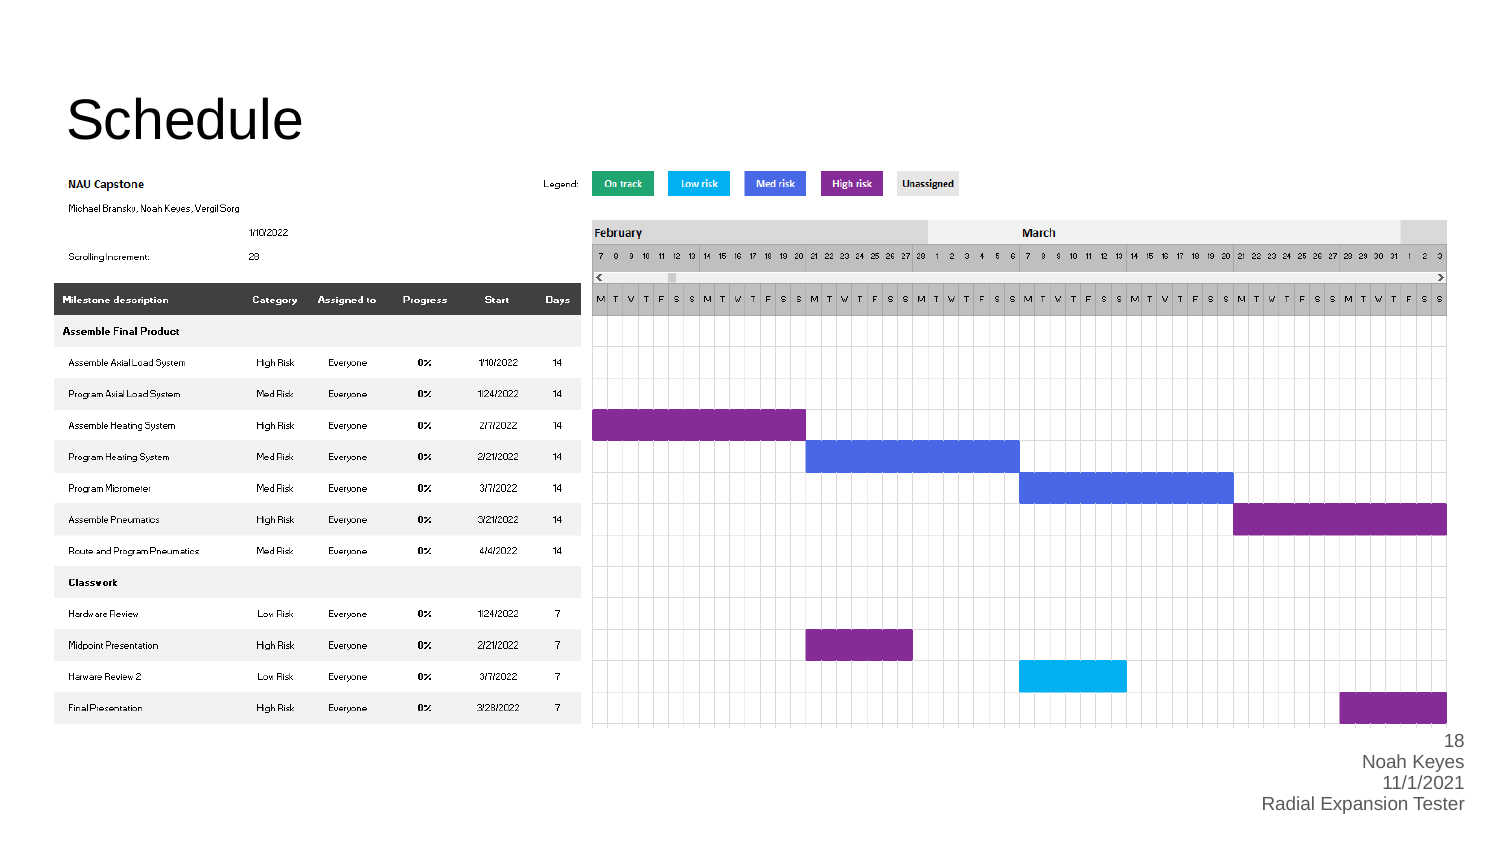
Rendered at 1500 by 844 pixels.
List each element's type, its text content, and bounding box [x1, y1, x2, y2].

title Schedule [51, 72, 1449, 166]
picture [50, 166, 1450, 728]
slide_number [1226, 715, 1480, 830]
